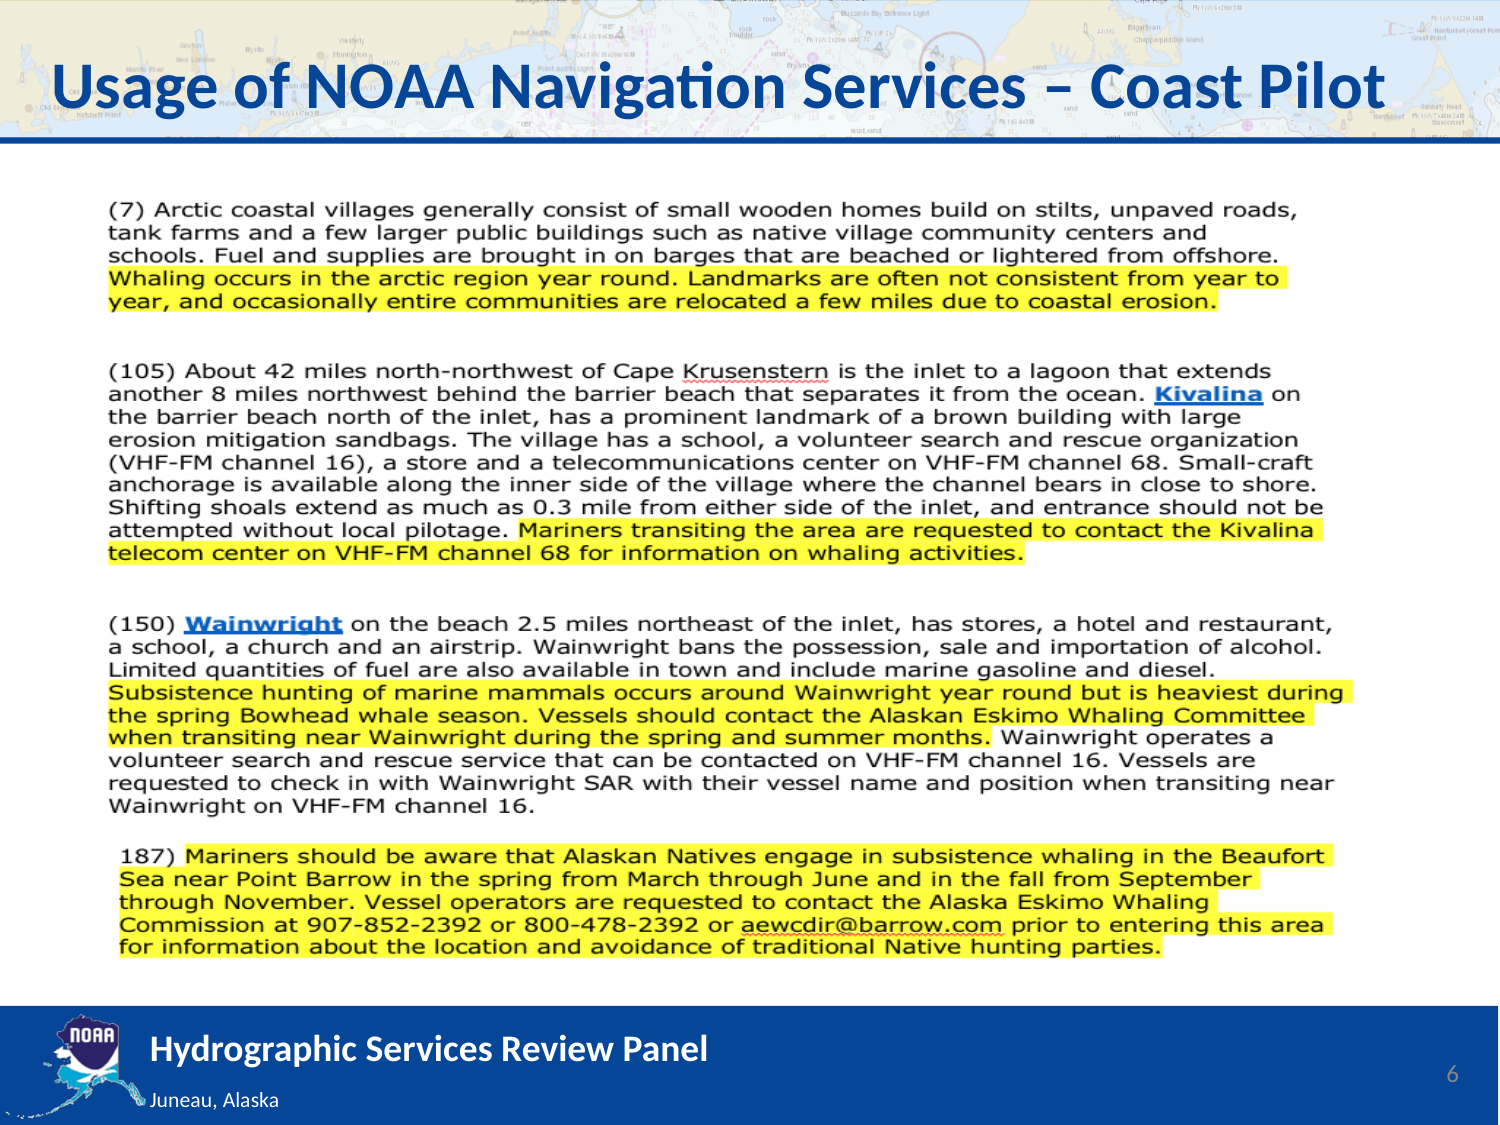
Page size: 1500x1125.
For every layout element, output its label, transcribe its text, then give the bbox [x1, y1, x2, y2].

picture [2, 1012, 149, 1119]
title Usage of NOAA Navigation Services – Coast Pilot [36, 36, 1447, 138]
picture [70, 179, 1413, 980]
slide_number 6 [1136, 1042, 1474, 1103]
